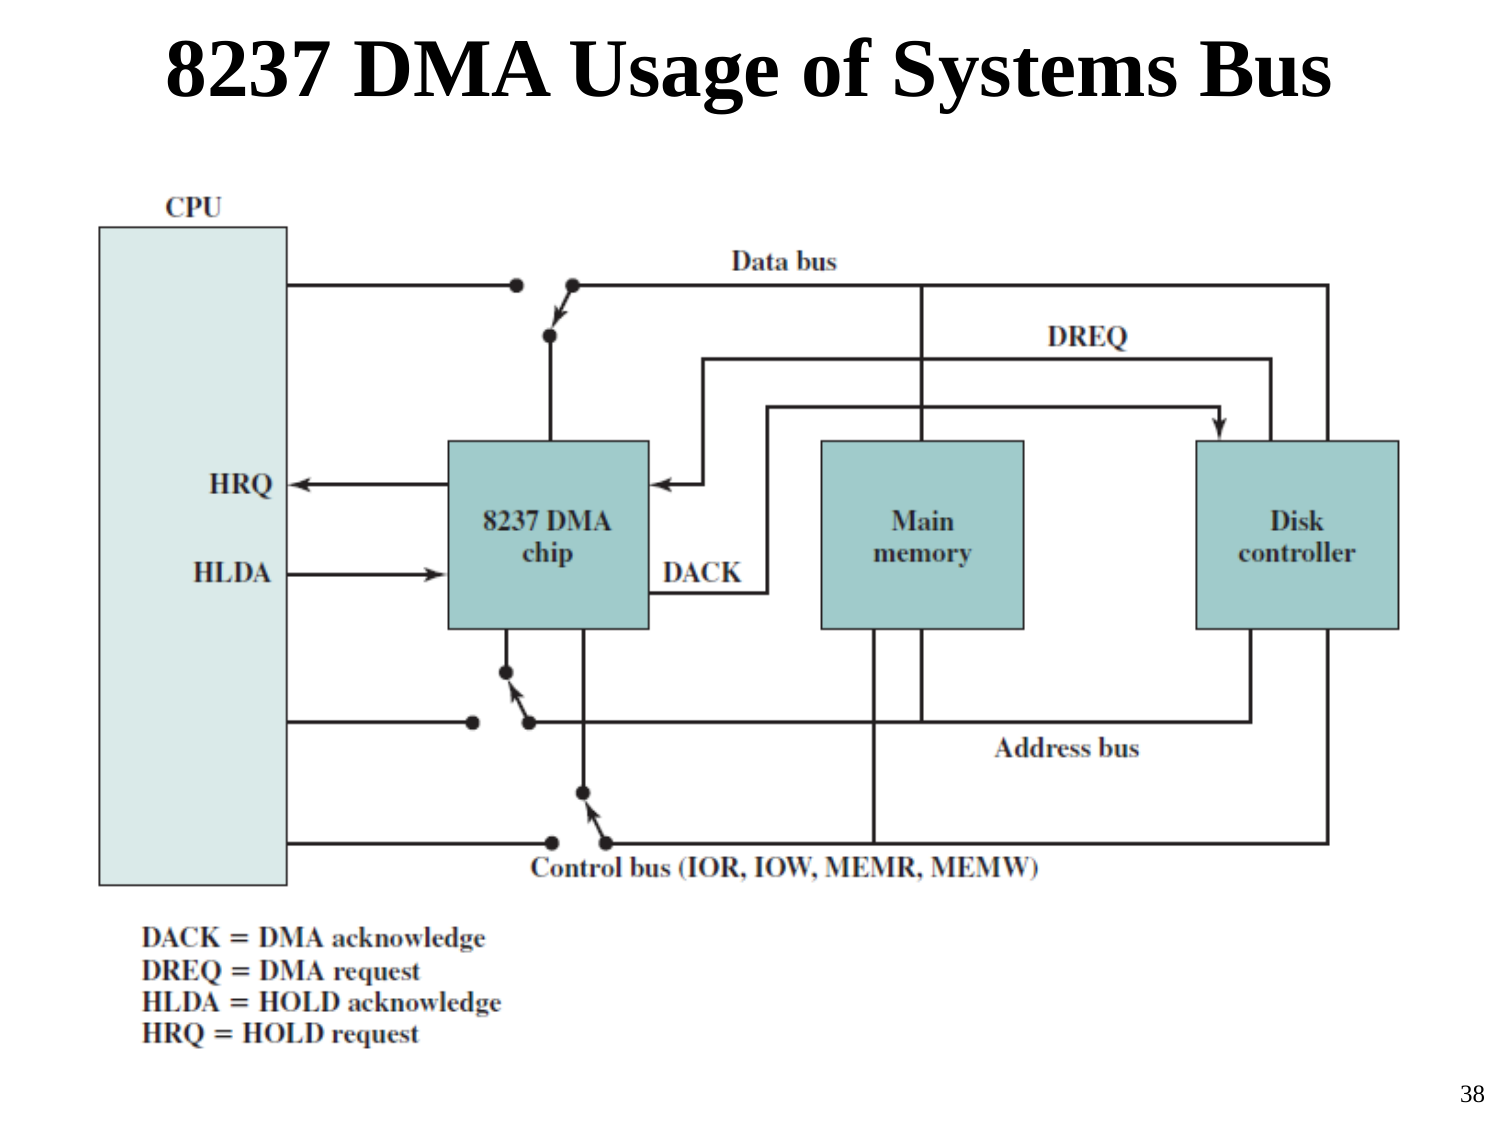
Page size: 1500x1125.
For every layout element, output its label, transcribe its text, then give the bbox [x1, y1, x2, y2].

picture [86, 176, 1407, 1057]
slide_number 38 [1186, 1069, 1500, 1125]
title 8237 DMA Usage of Systems Bus [0, 0, 1500, 126]
